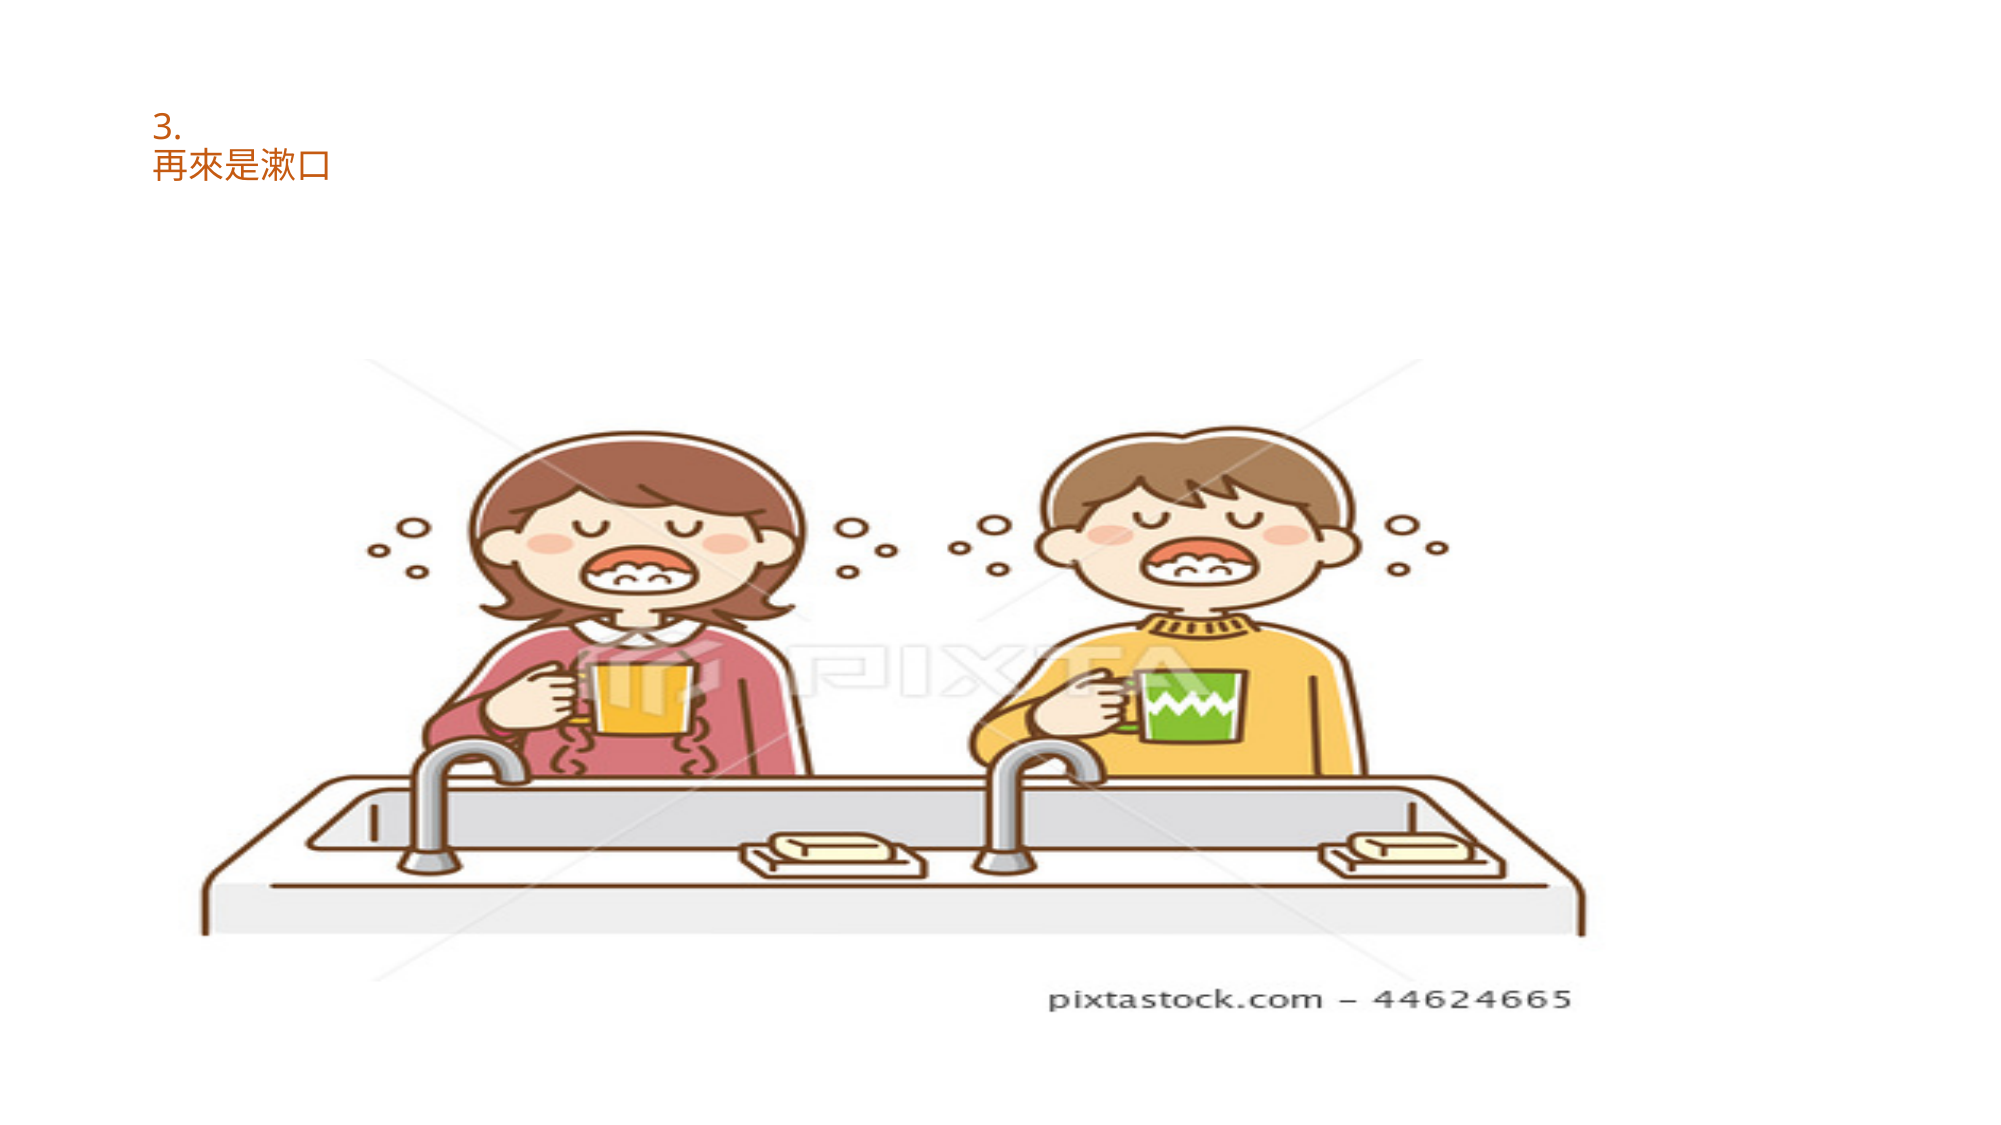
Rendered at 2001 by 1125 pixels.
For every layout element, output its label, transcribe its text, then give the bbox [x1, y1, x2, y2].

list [178, 359, 1612, 1016]
title 3. 再來是漱口 [137, 59, 1863, 278]
